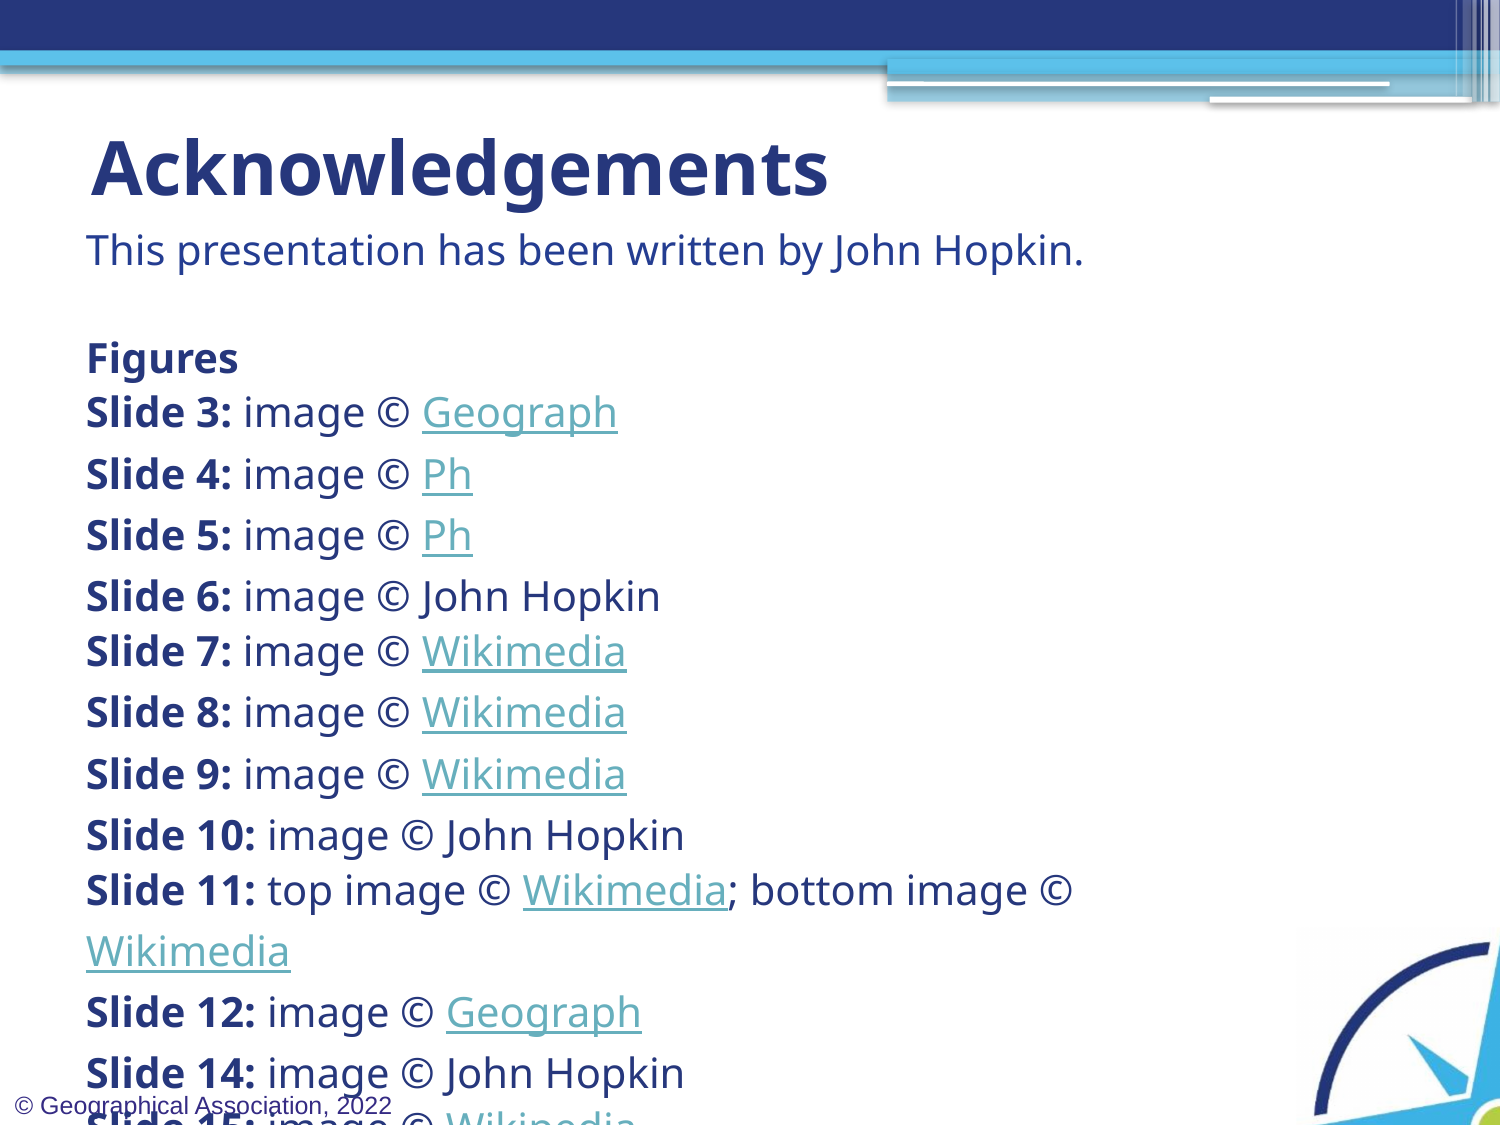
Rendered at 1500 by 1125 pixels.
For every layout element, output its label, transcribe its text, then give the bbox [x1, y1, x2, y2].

list This presentation has been written by John Hopkin. Figures Slide 3: image © Geograph Slide 4: image © Ph Slide 5: image © Ph Slide 6: image © John Hopkin Slide 7: image © Wikimedia Slide 8: image © Wikimedia Slide 9: image © Wikimedia Slide 10: image © John Hopkin Slide 11: top image © Wikimedia; bottom image © Wikimedia Slide 12: image © Geograph Slide 14: image © John Hopkin Slide 15: image © Wikipedia Slide 16: image © Geograph [53, 212, 1279, 1047]
picture [1297, 928, 1500, 1125]
title Acknowledgements [76, 78, 1427, 254]
